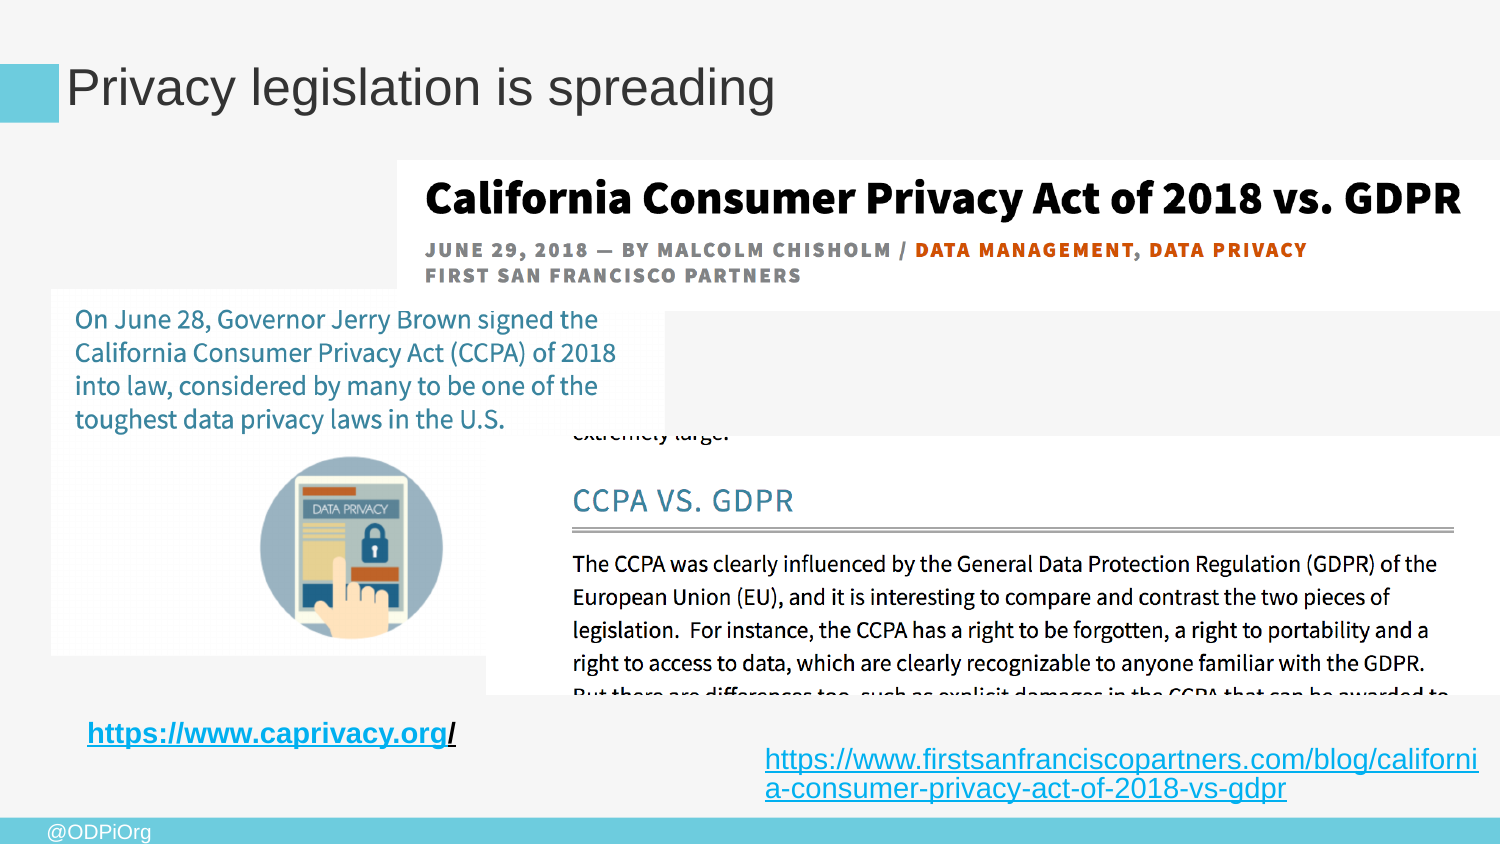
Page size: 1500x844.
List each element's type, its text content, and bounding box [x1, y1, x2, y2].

title Privacy legislation is spreading [51, 37, 1449, 131]
text_box https://www.caprivacy.org/ [72, 707, 480, 757]
picture [50, 159, 1500, 695]
text_box https://www.firstsanfranciscopartners.com/blog/california-consumer-privacy-act-of-2018-vs-gdpr [749, 732, 1500, 783]
